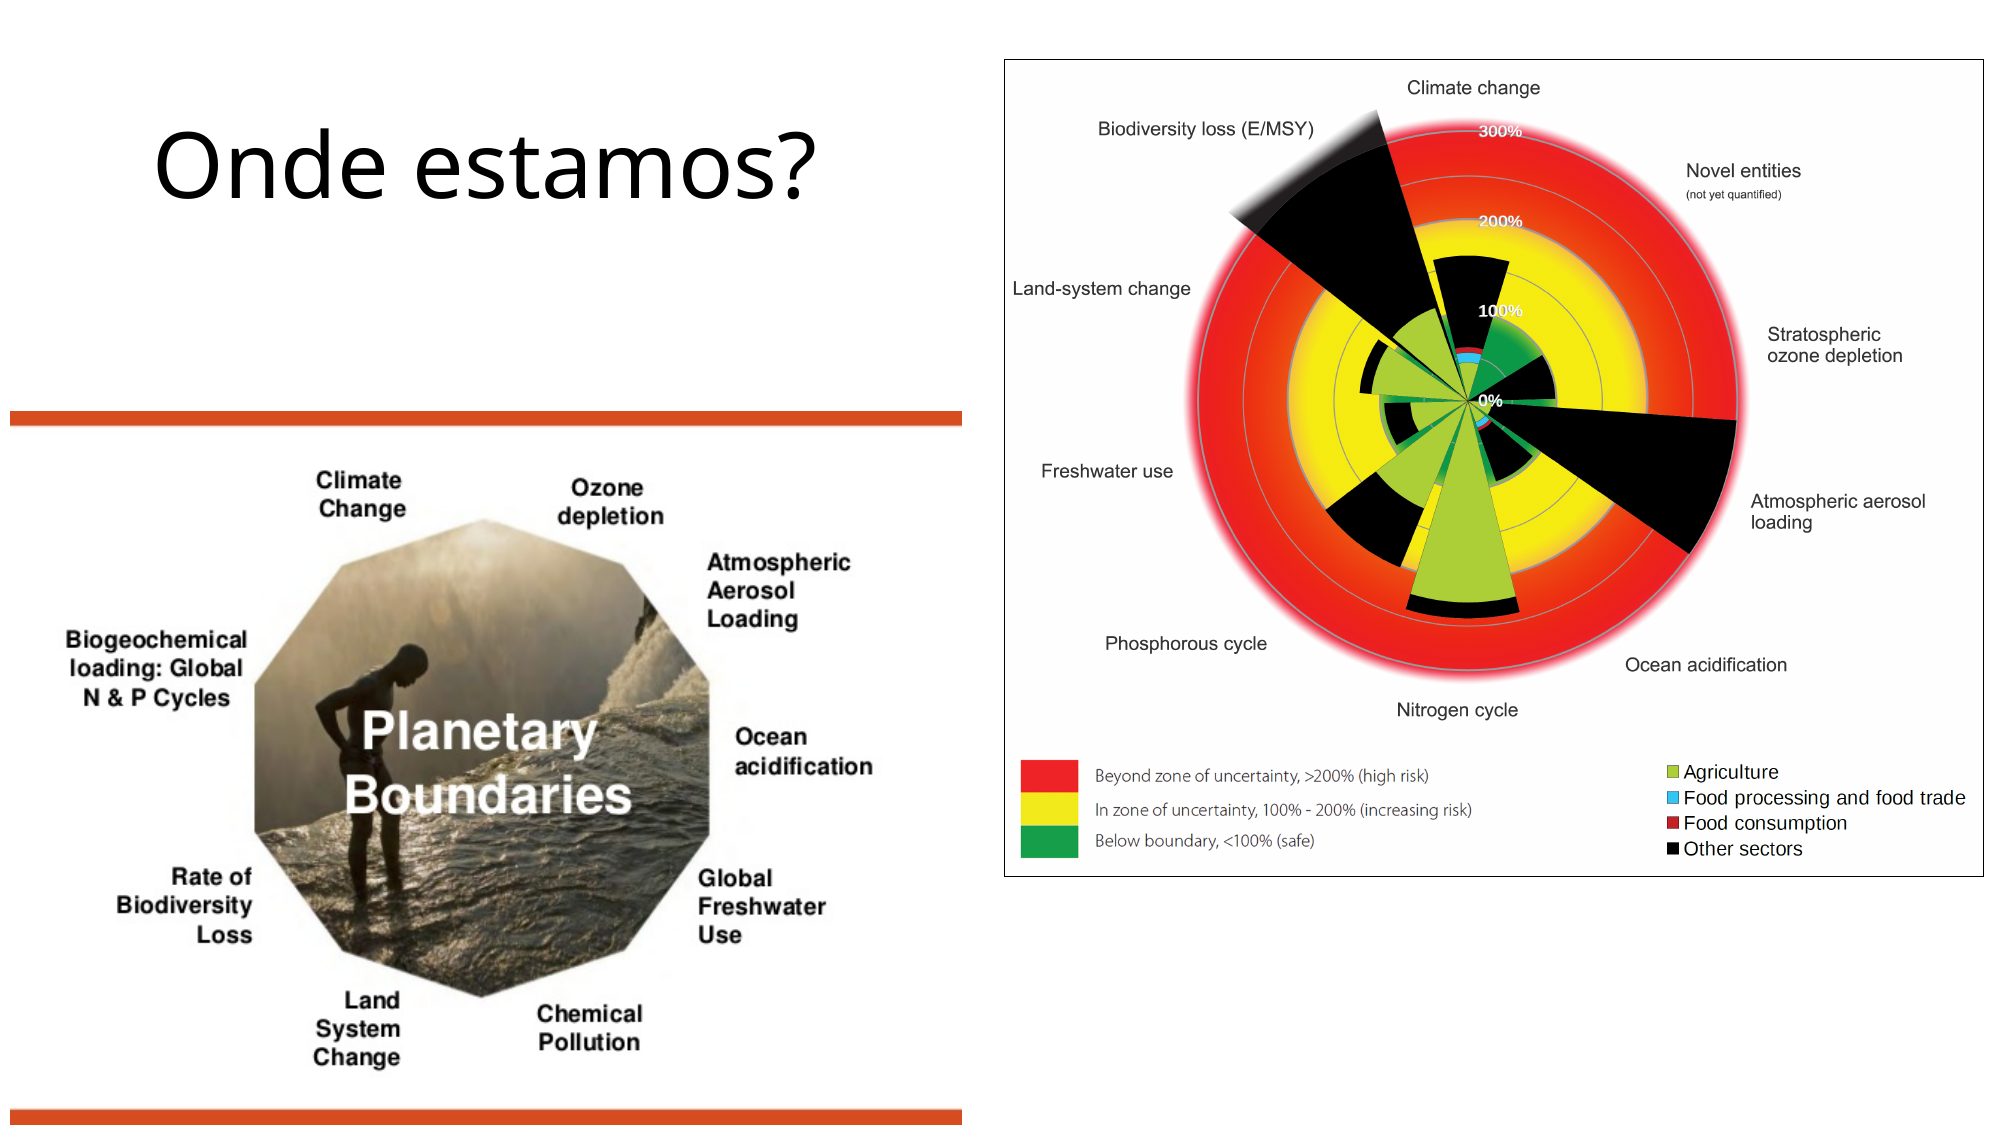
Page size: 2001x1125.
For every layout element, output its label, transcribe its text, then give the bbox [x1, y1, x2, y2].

title Onde estamos? [137, 59, 1004, 278]
picture [1004, 59, 1984, 877]
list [10, 411, 962, 1125]
